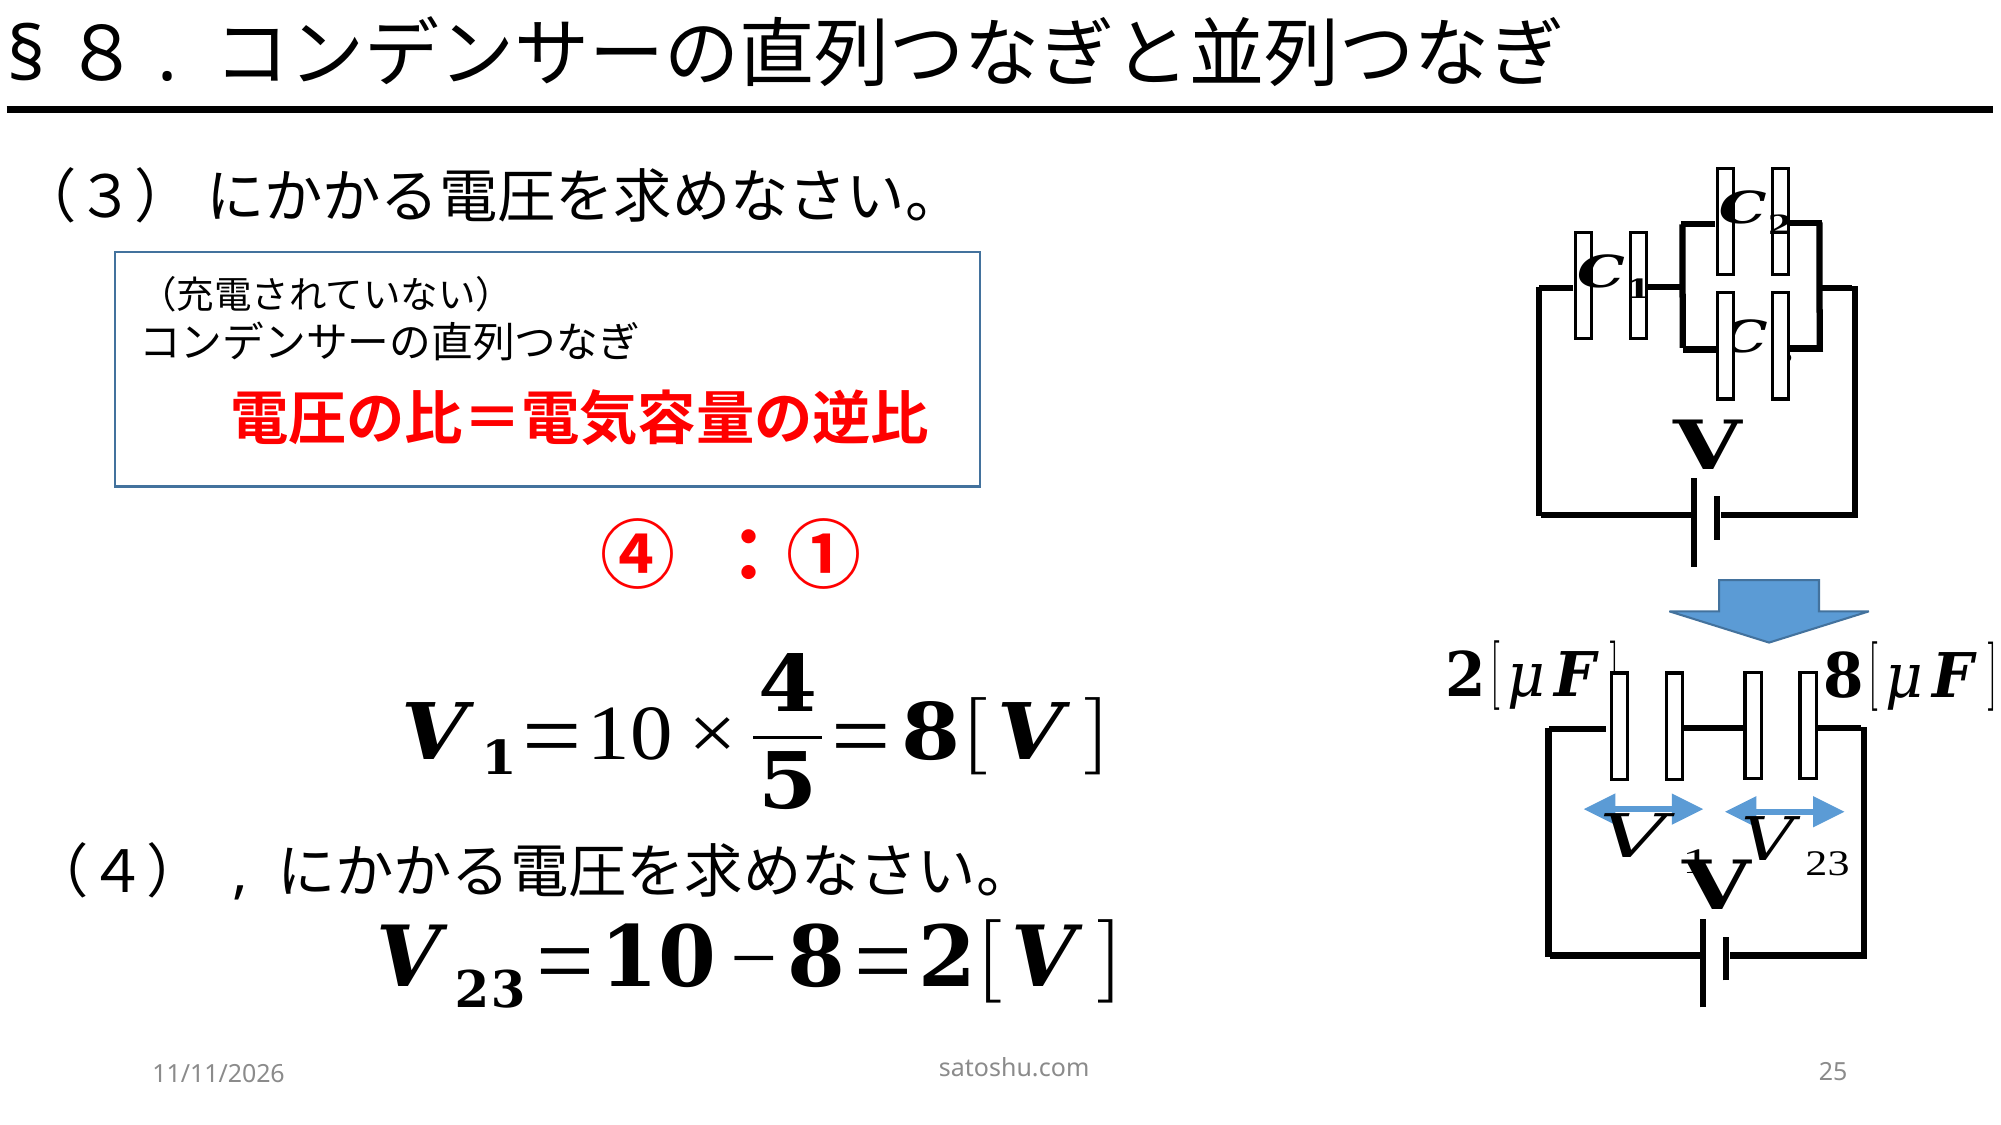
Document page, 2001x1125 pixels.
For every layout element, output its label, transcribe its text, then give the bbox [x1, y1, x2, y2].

text_box §８. コンデンサーの直列つなぎと並列つなぎ [0, 0, 2000, 110]
slide_number 25 [1412, 1042, 1863, 1103]
footer satoshu.com [676, 1036, 1352, 1097]
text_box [1539, 168, 1855, 567]
text_box [114, 251, 981, 488]
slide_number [137, 1044, 588, 1105]
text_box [1744, 672, 1817, 779]
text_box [1611, 673, 1683, 780]
text_box [1669, 579, 1870, 644]
